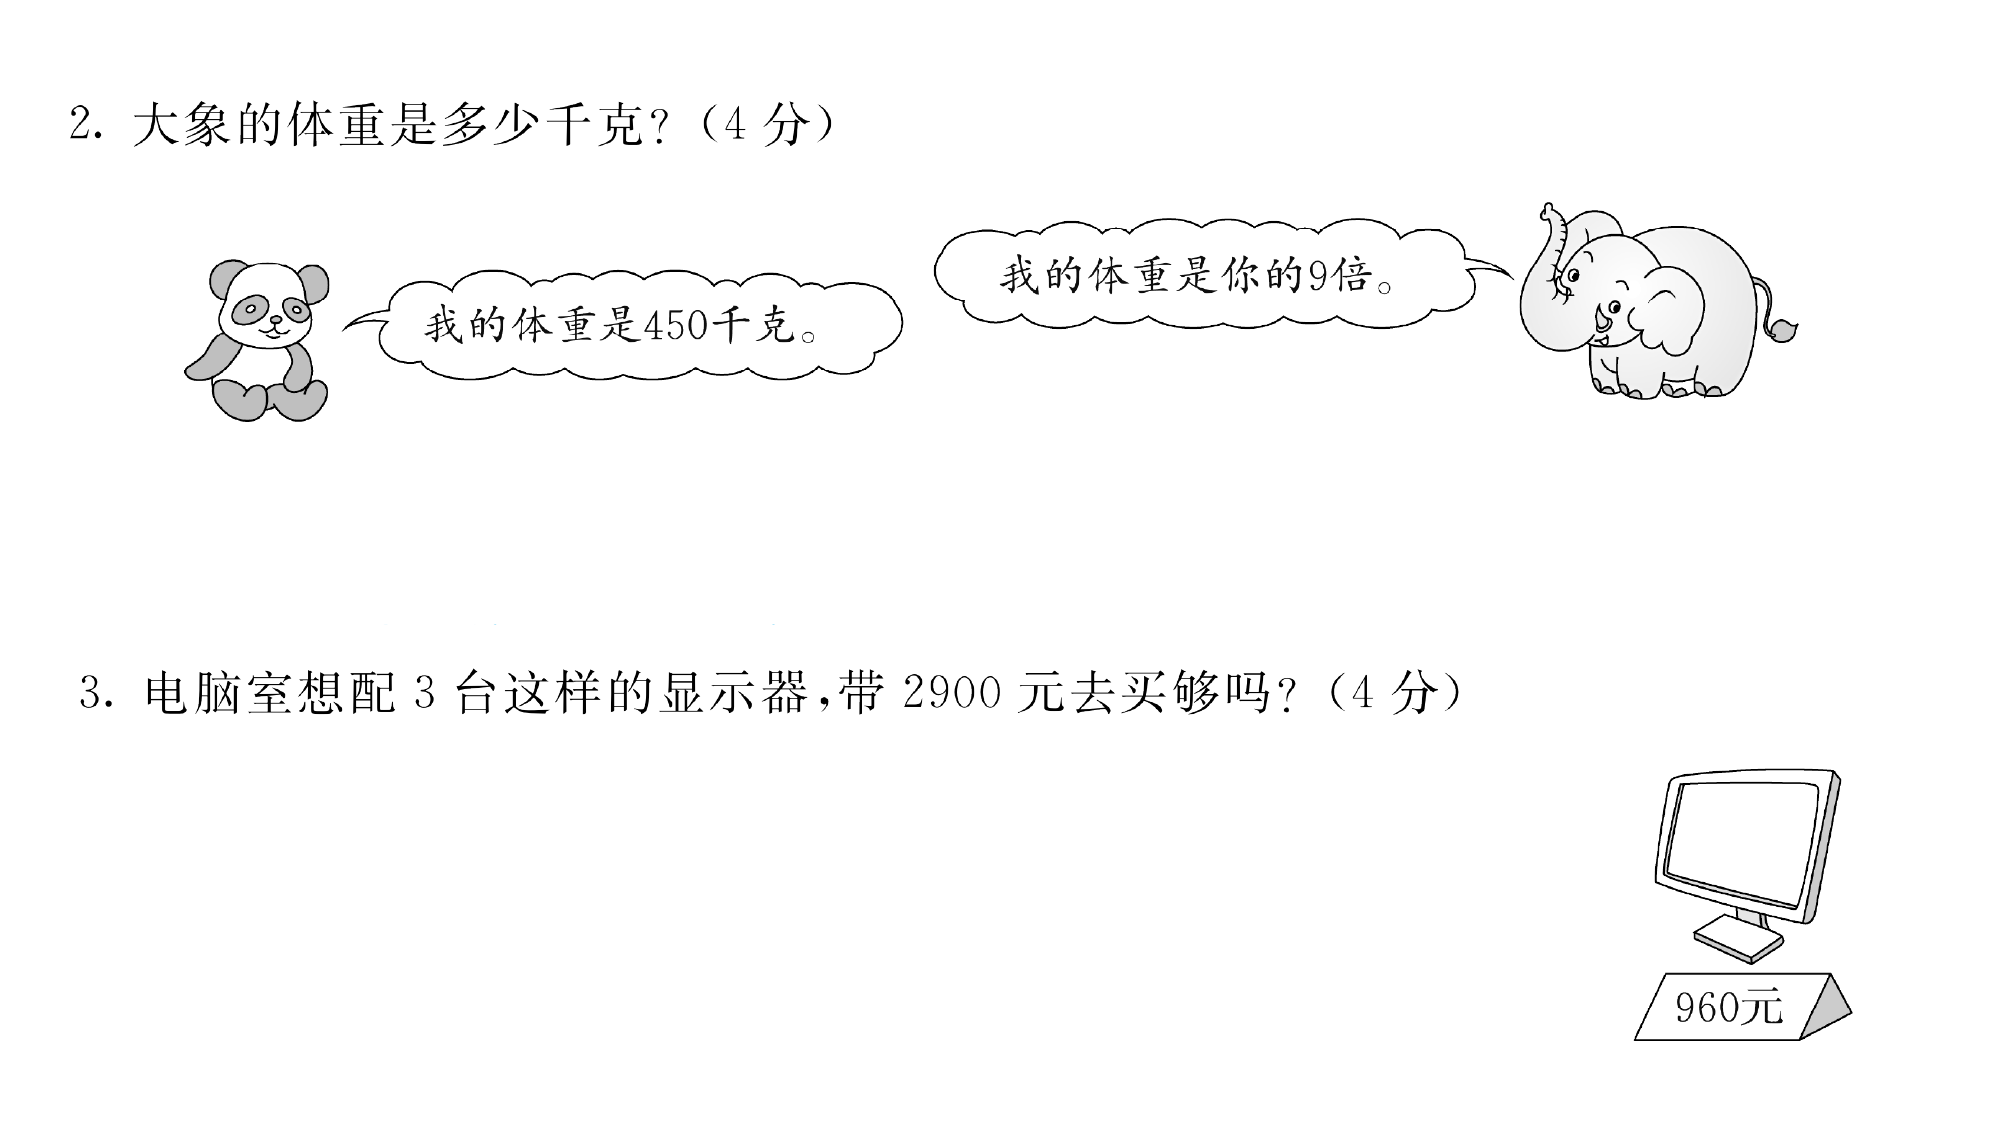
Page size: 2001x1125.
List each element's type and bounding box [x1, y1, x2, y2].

picture [66, 30, 1967, 1052]
